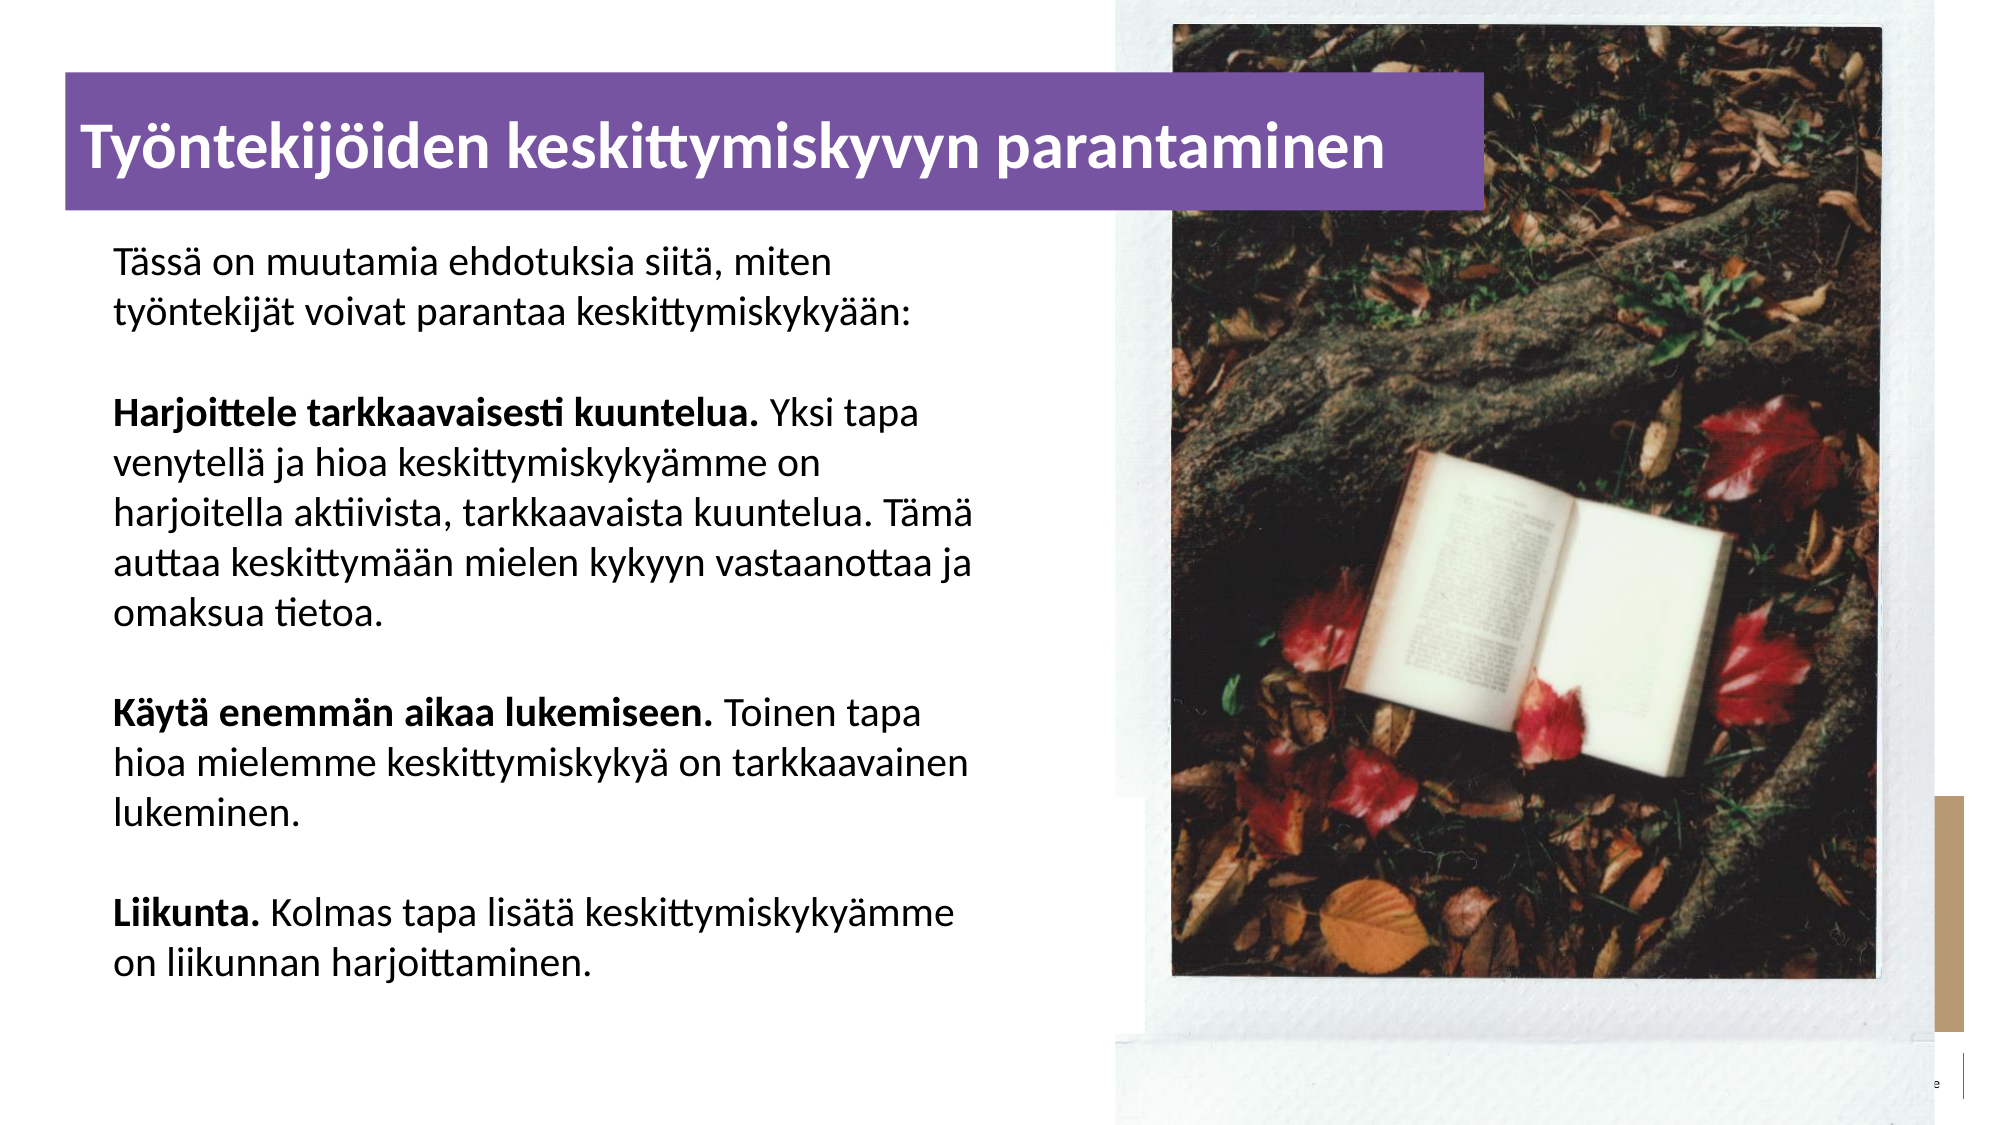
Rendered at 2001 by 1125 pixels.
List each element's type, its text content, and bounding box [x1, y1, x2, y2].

picture [1115, 0, 1935, 1125]
list Työntekijöiden keskittymiskyvyn parantaminen [65, 72, 1115, 211]
list Tässä on muutamia ehdotuksia siitä, miten työntekijät voivat parantaa keskittymiskykyään: Harjoittele tarkkaavaisesti kuuntelua. Yksi tapa venytellä ja hioa keskittymiskykyämme on harjoitella aktiivista, tarkkaavaista kuuntelua. Tämä auttaa keskittymään mielen kykyyn vastaanottaa ja omaksua tietoa. Käytä enemmän aikaa lukemiseen. Toinen tapa hioa mielemme keskittymiskykyä on tarkkaavainen lukeminen. Liikunta. Kolmas tapa lisätä keskittymiskykyämme on liikunnan harjoittaminen. [98, 226, 1000, 1089]
